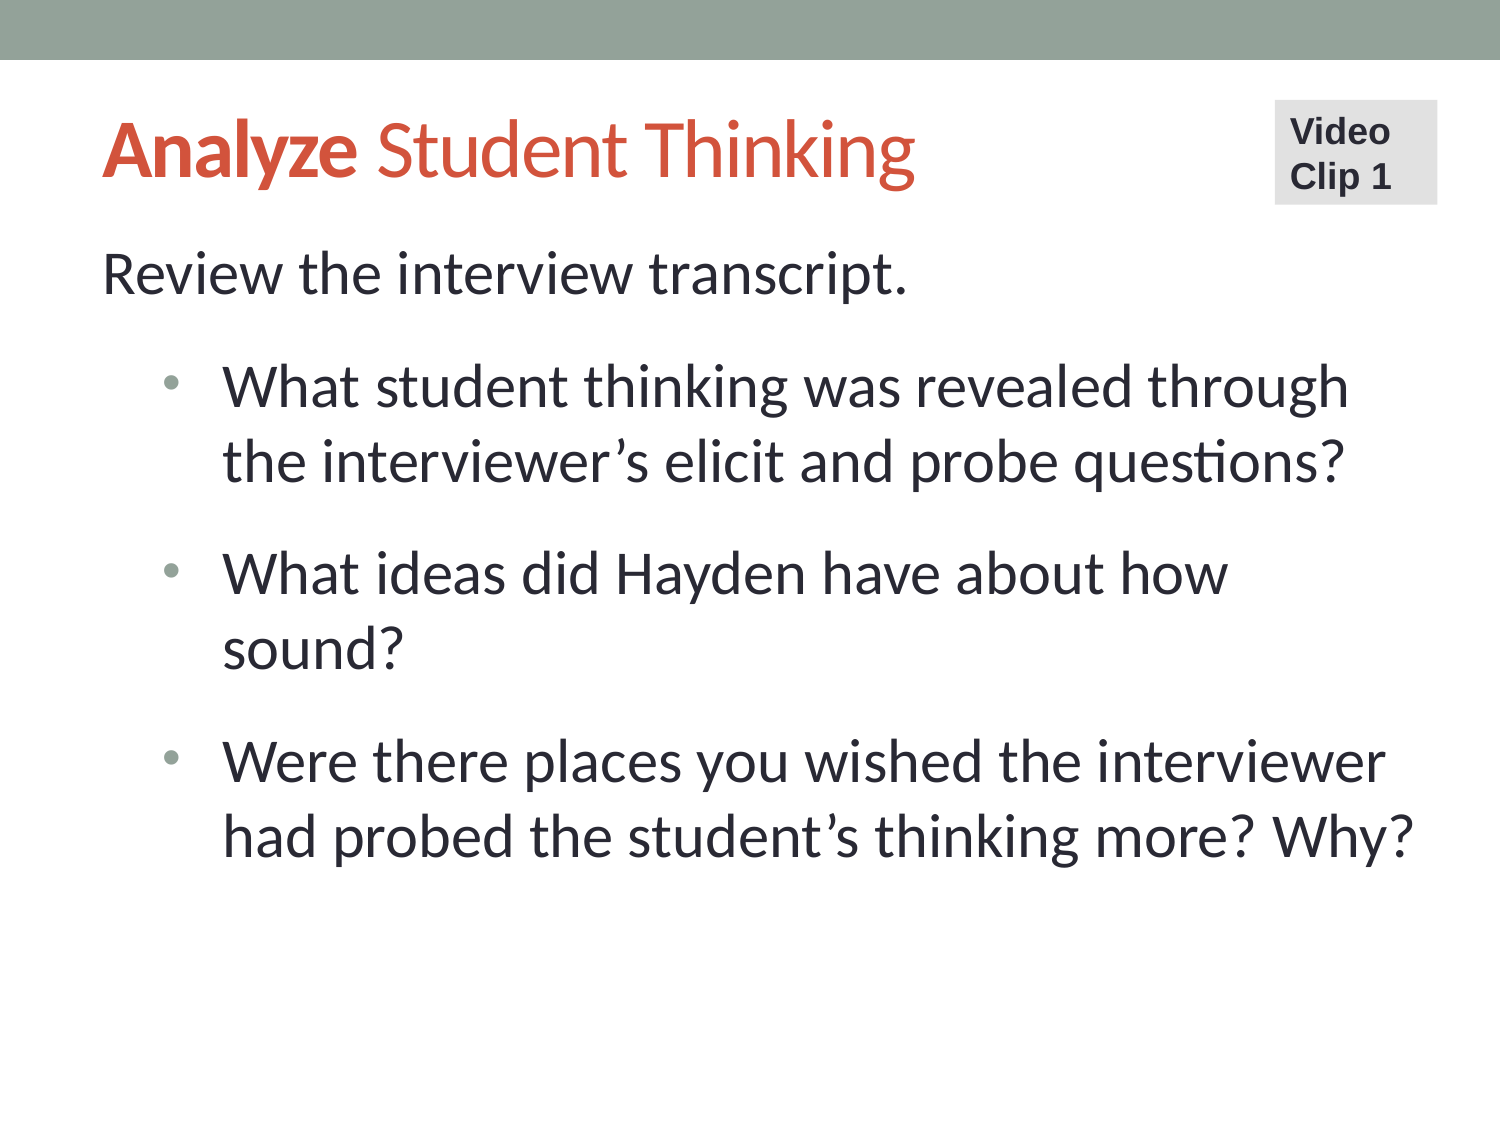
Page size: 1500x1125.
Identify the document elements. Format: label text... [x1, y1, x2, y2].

title Analyze Student Thinking [87, 62, 1150, 224]
text_box Video Clip 1 [1274, 99, 1438, 205]
list Review the interview transcript. What student thinking was revealed through the interviewer’s elicit and probe questions? What ideas did Hayden have about how sound? Were there places you wished the interviewer had probed the student’s thinking more? Why? [87, 224, 1438, 1050]
